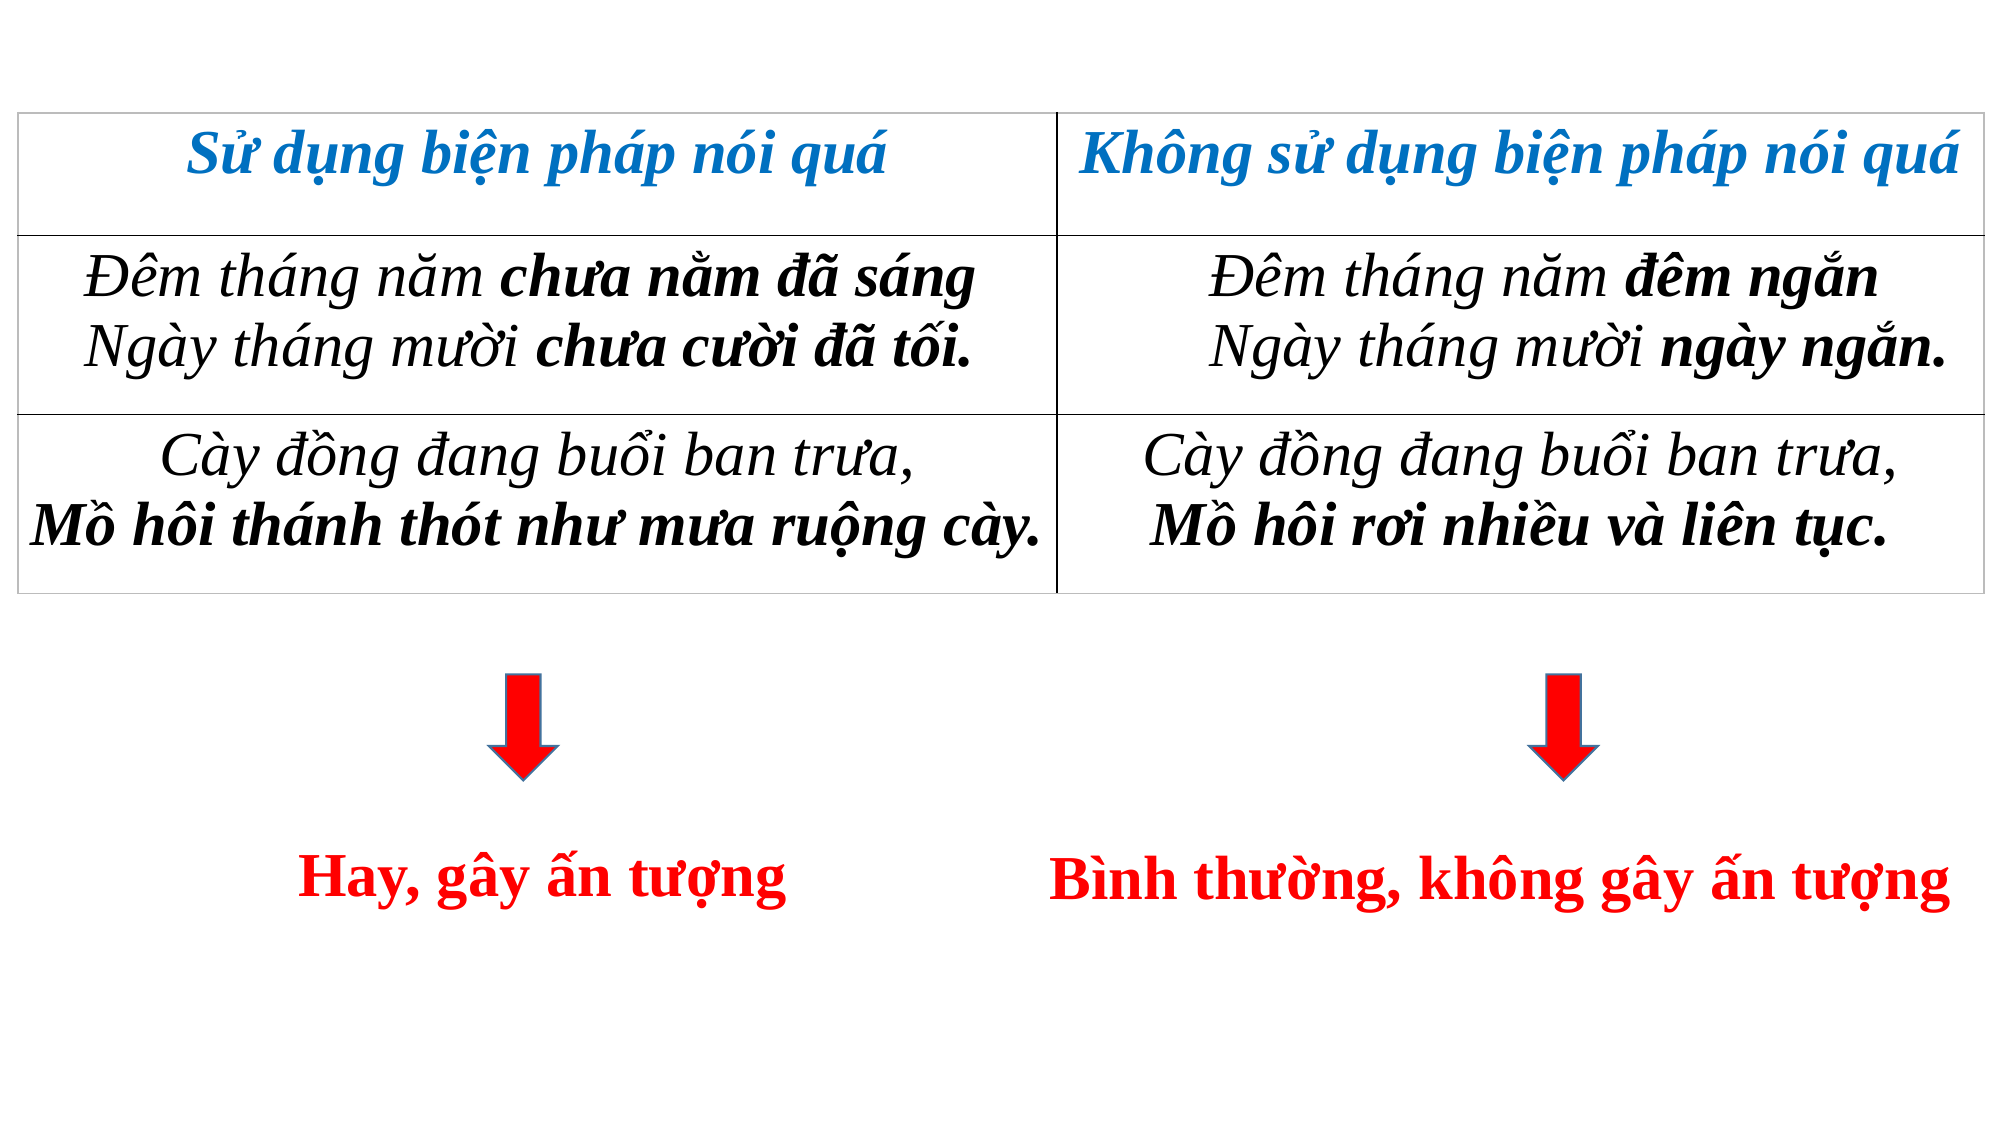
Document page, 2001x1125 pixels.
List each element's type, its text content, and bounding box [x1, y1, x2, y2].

text_box [486, 673, 561, 782]
table_cell Đêm tháng năm chưa nằm đã sáng Ngày tháng mười chưa cười đã tối. [19, 236, 1056, 414]
table_header Sử dụng biện pháp nói quá [19, 114, 1056, 235]
table_cell Đêm tháng năm đêm ngắn Ngày tháng mười ngày ngắn. [1058, 236, 1983, 414]
table_cell Cày đồng đang buổi ban trưa, Mồ hôi thánh thót như mưa ruộng cày. [19, 415, 1056, 593]
table_header Không sử dụng biện pháp nói quá [1058, 114, 1983, 235]
table_cell Cày đồng đang buổi ban trưa, Mồ hôi rơi nhiều và liên tục. [1058, 415, 1983, 593]
text_box [1526, 673, 1601, 782]
text_box Bình thường, không gây ấn tượng [1034, 829, 1967, 919]
text_box Hay, gây ấn tượng [256, 826, 829, 917]
